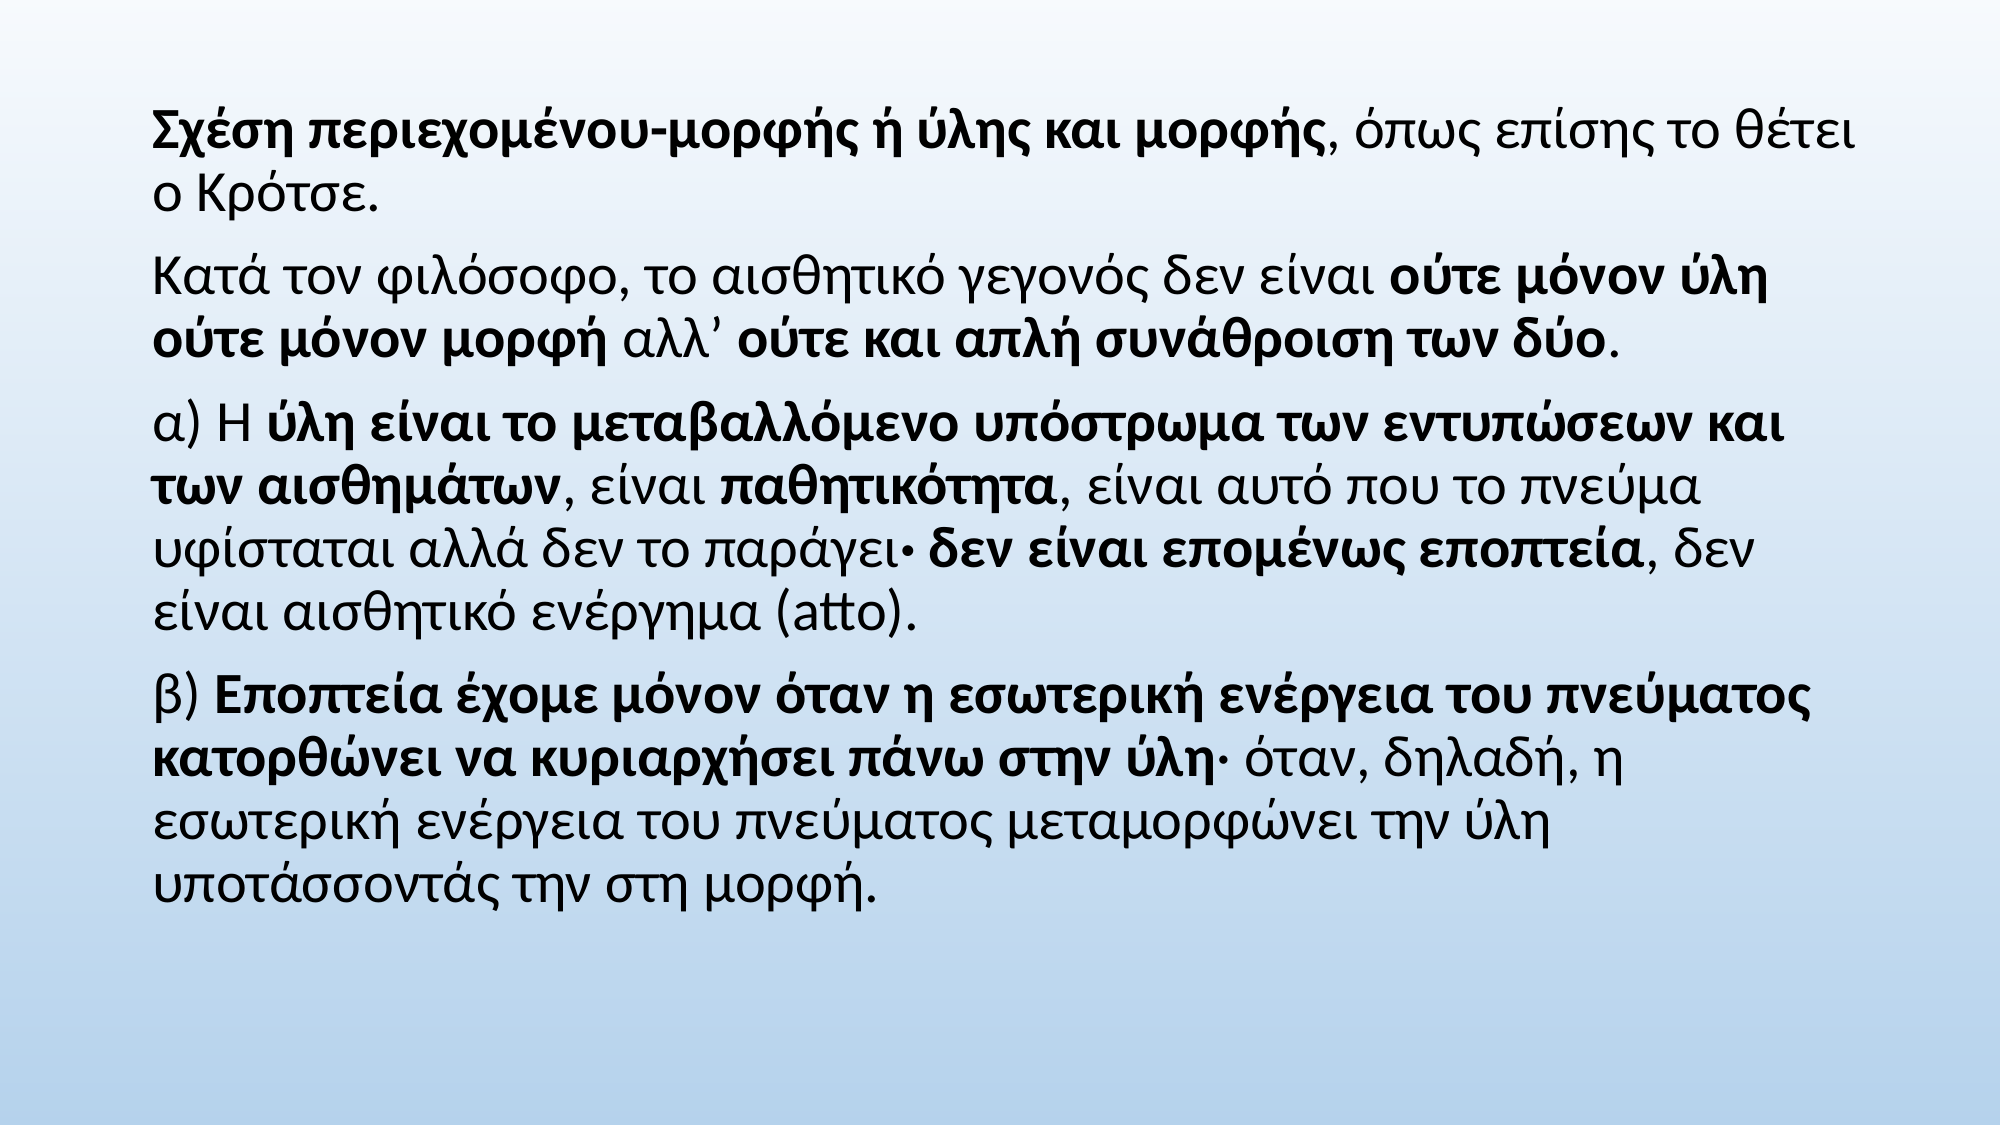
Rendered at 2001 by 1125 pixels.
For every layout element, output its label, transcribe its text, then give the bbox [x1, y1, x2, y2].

list Σχέση περιεχομένου-μορφής ή ύλης και μορφής, όπως επίσης το θέτει ο Κρότσε. Κατά τον φιλόσοφο, το αισθητικό γεγονός δεν είναι ούτε μόνον ύλη ούτε μόνον μορφή αλλ’ ούτε και απλή συνάθροιση των δύο. α) Η ύλη είναι το μεταβαλλόμενο υπόστρωμα των εντυπώσεων και των αισθημάτων, είναι παθητικότητα, είναι αυτό που το πνεύμα υφίσταται αλλά δεν το παράγει· δεν είναι επομένως εποπτεία, δεν είναι αισθητικό ενέργημα (atto). β) Εποπτεία έχομε μόνον όταν η εσωτερική ενέργεια του πνεύματος κατορθώνει να κυριαρχήσει πάνω στην ύλη· όταν, δηλαδή, η εσωτερική ενέργεια του πνεύματος μεταμορφώνει την ύλη υποτάσσοντάς την στη μορφή. [137, 0, 1888, 1125]
